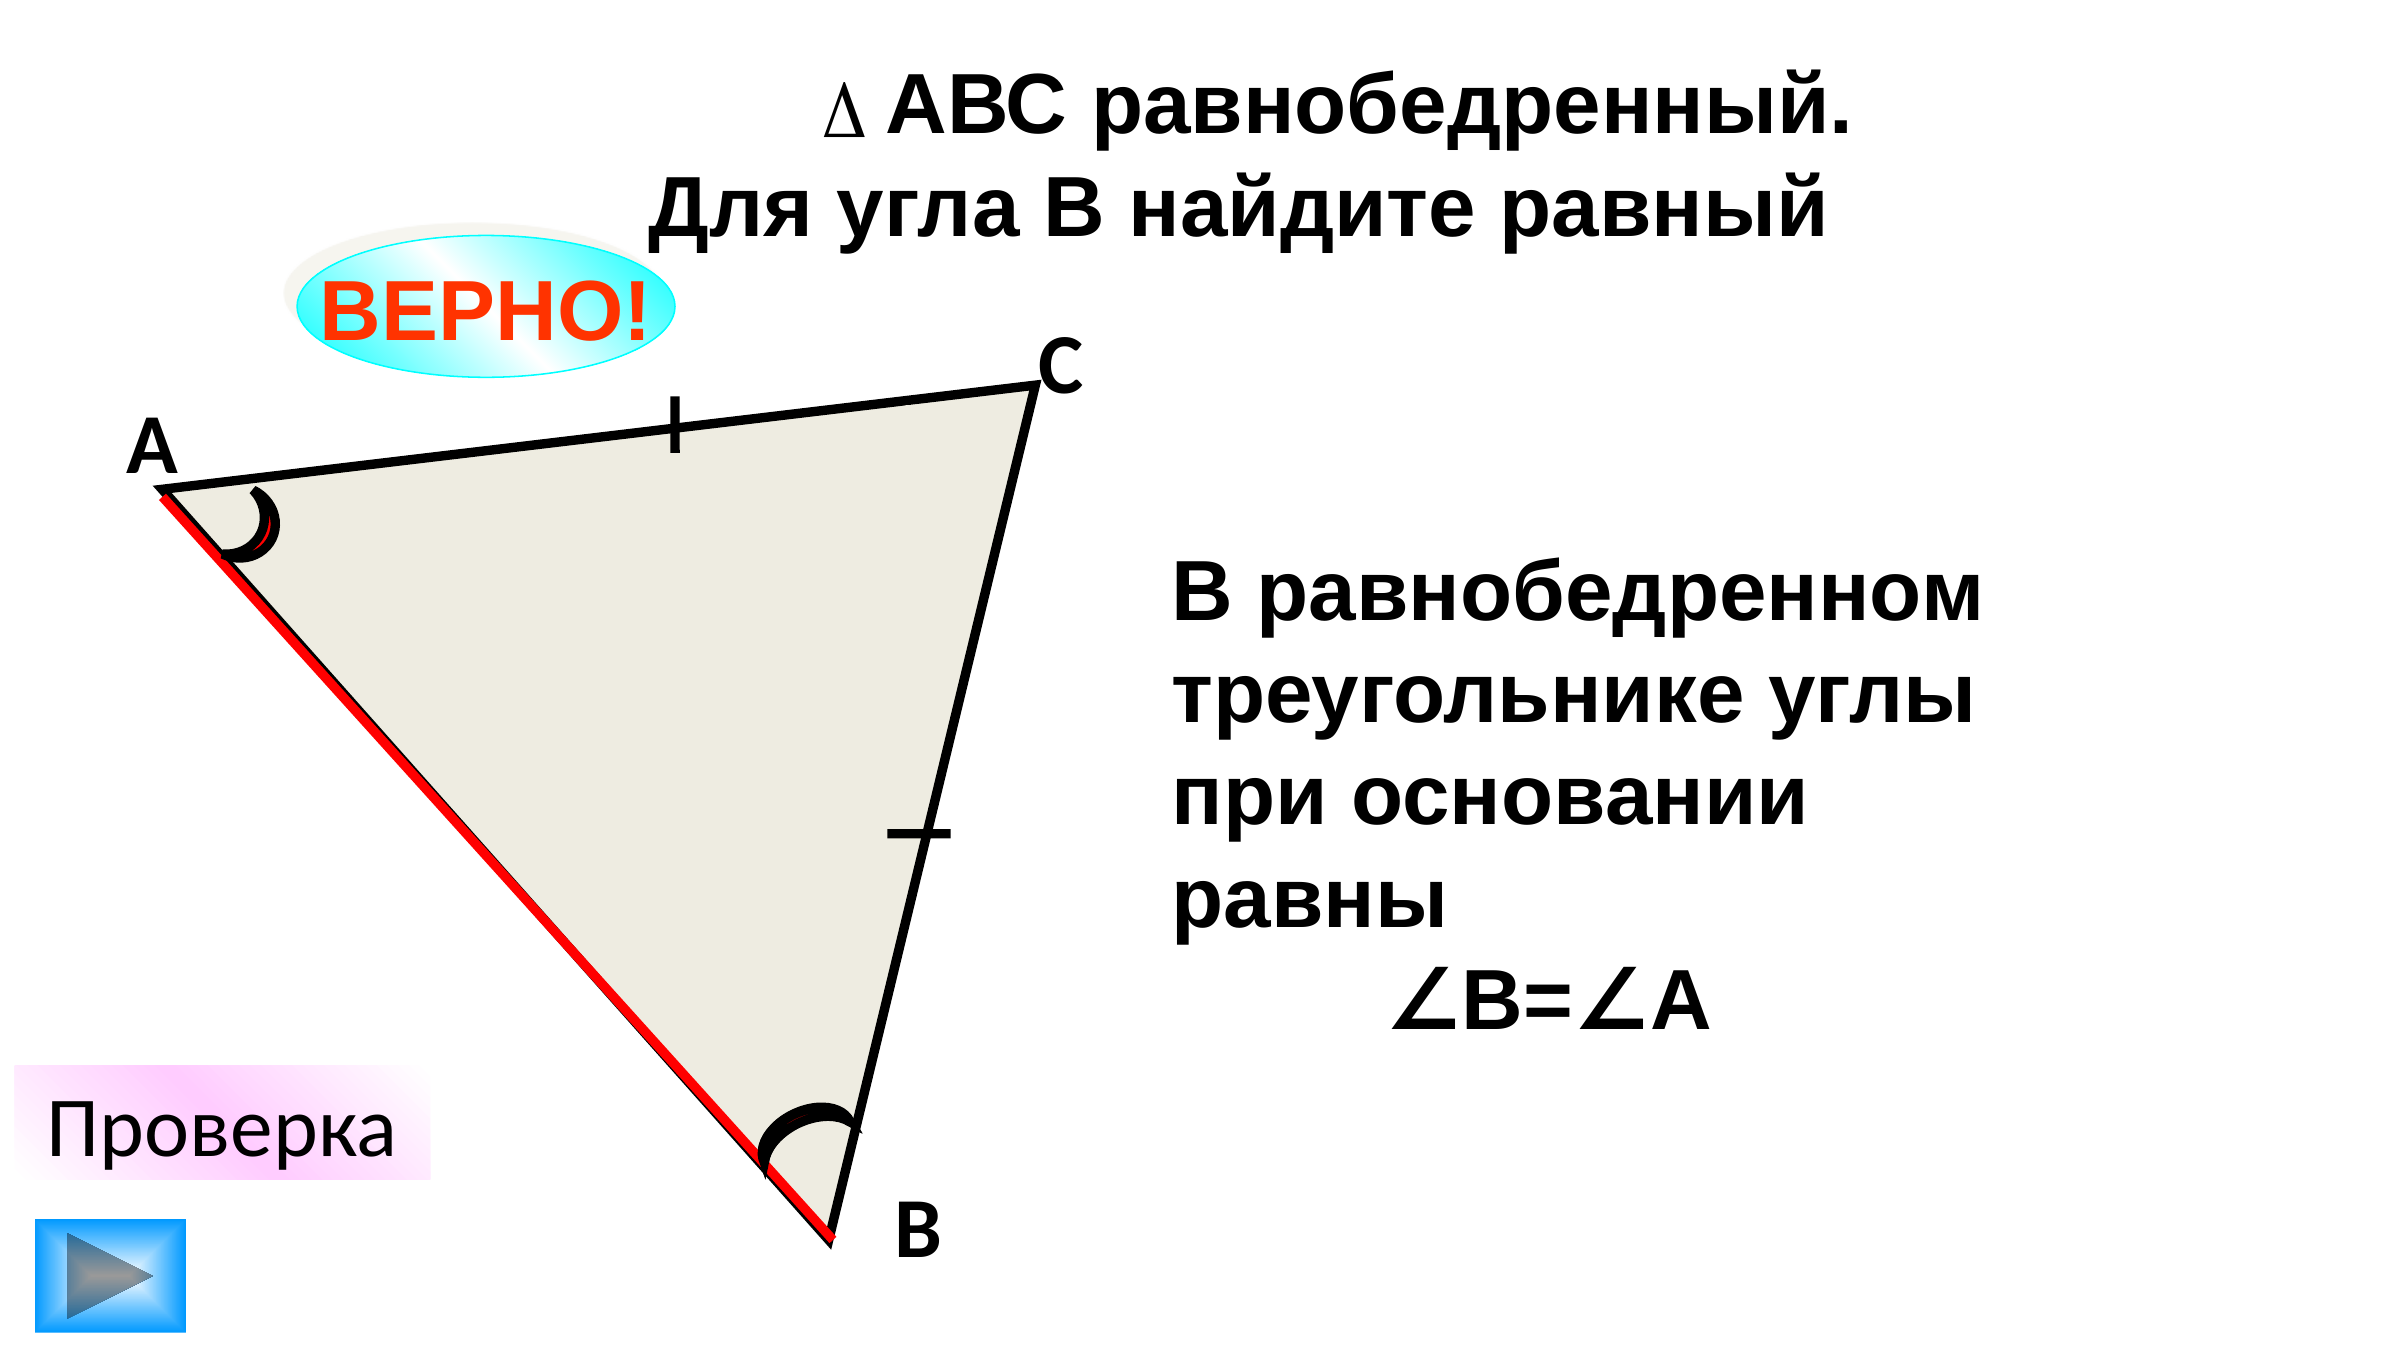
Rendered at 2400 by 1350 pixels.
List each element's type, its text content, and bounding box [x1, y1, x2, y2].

text_box В [873, 1161, 965, 1286]
text_box АВС равнобедренный. Для угла В найдите равный [603, 37, 2137, 264]
text_box [183, 497, 264, 552]
text_box [173, 387, 1027, 1240]
text_box А [105, 377, 201, 502]
text_box С [1017, 297, 1106, 422]
text_box В равнобедренном треугольнике углы при основании равны ∠В=∠А [1149, 523, 2067, 1058]
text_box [811, 62, 879, 152]
text_box [222, 490, 276, 558]
text_box [34, 1219, 186, 1333]
text_box [877, 400, 1019, 520]
text_box ВЕРНО! [297, 235, 676, 378]
text_box [762, 1107, 850, 1163]
text_box [244, 497, 365, 571]
text_box Проверка [14, 1065, 431, 1180]
